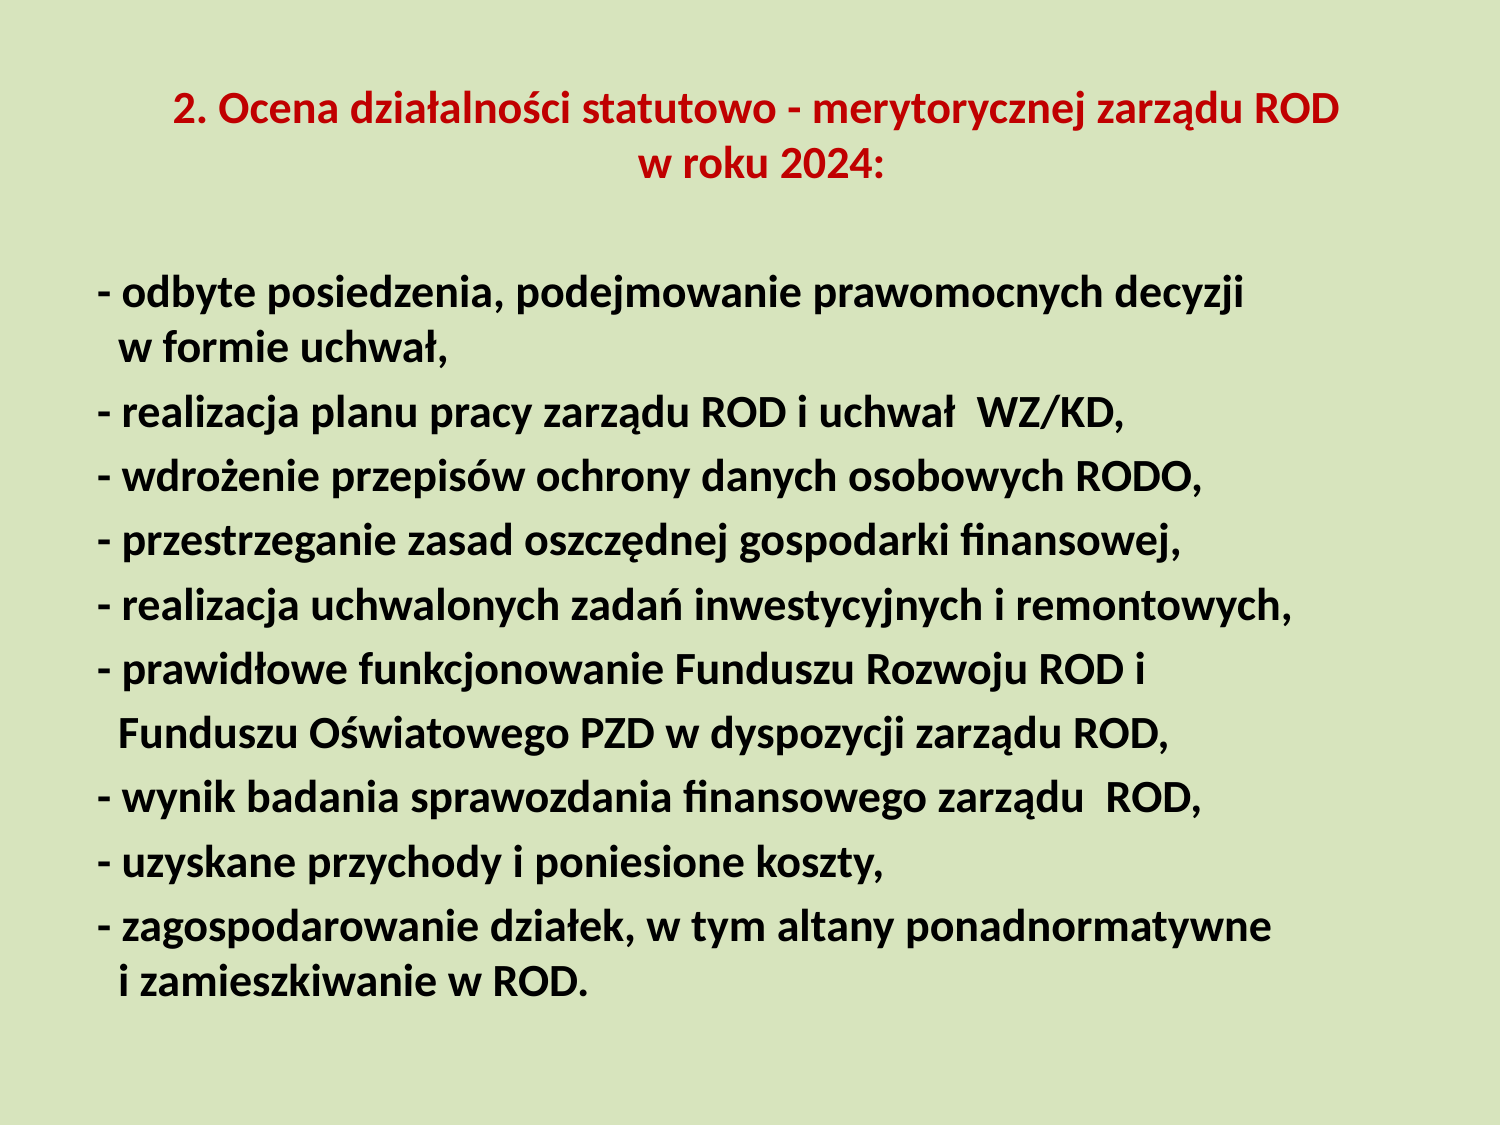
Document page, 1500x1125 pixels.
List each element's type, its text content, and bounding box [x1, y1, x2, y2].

list 2. Ocena działalności statutowo - merytorycznej zarządu ROD w roku 2024: - odbyte posiedzenia, podejmowanie prawomocnych decyzji w formie uchwał, - realizacja planu pracy zarządu ROD i uchwał WZ/KD, - wdrożenie przepisów ochrony danych osobowych RODO, - przestrzeganie zasad oszczędnej gospodarki finansowej, - realizacja uchwalonych zadań inwestycyjnych i remontowych, - prawidłowe funkcjonowanie Funduszu Rozwoju ROD i Funduszu Oświatowego PZD w dyspozycji zarządu ROD, - wynik badania sprawozdania finansowego zarządu ROD, - uzyskane przychody i poniesione koszty, - zagospodarowanie działek, w tym altany ponadnormatywne i zamieszkiwanie w ROD. [81, 70, 1442, 1044]
